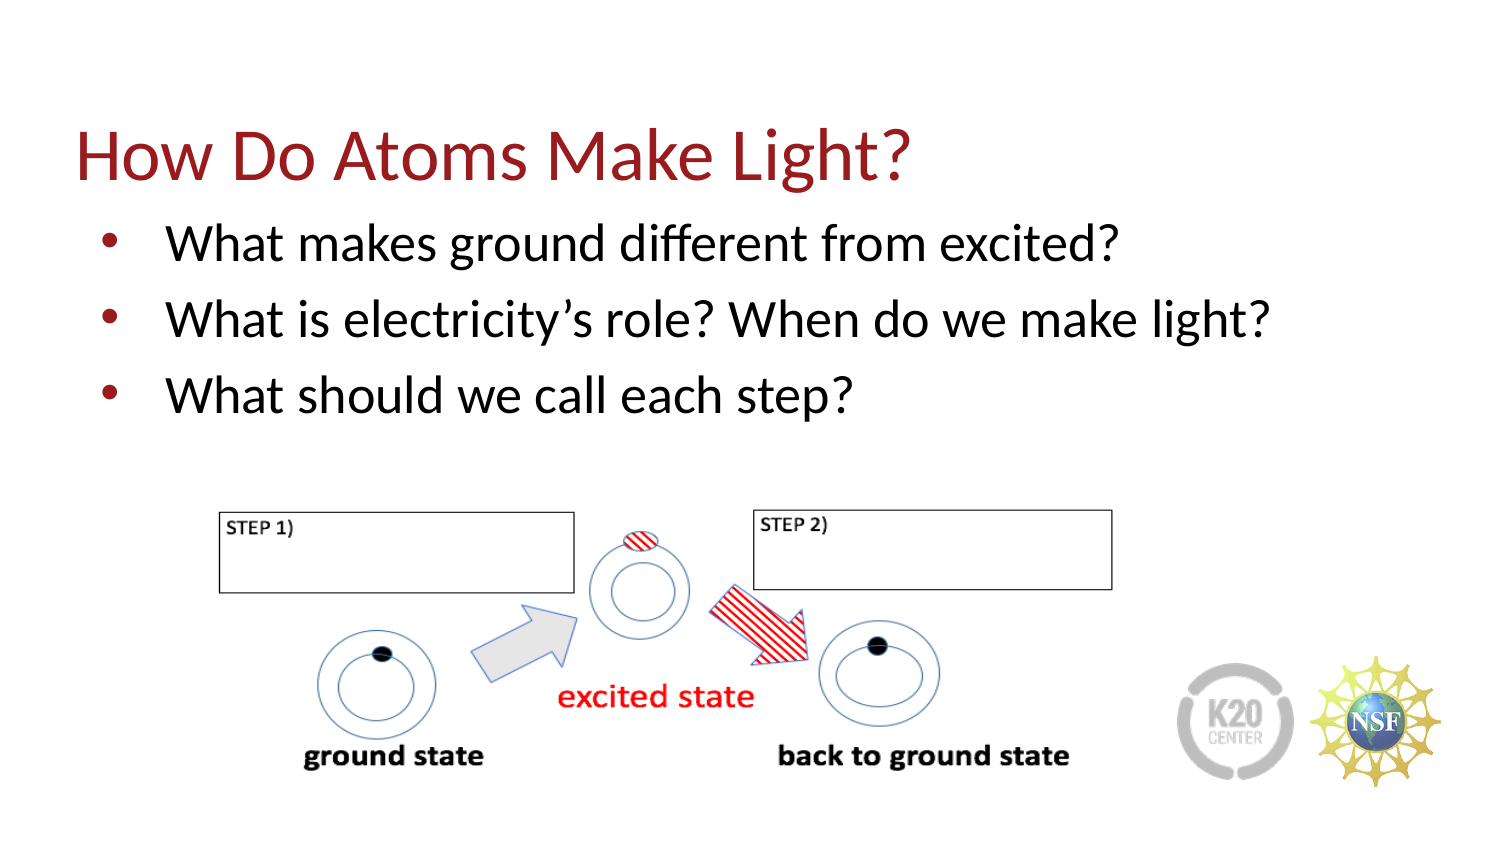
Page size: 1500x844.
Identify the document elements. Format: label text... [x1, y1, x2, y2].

list What makes ground different from excited? What is electricity’s role? When do we make light? What should we call each step? [75, 200, 1425, 477]
picture [201, 500, 1132, 790]
picture [1160, 646, 1311, 797]
title How Do Atoms Make Light? [75, 54, 1425, 196]
